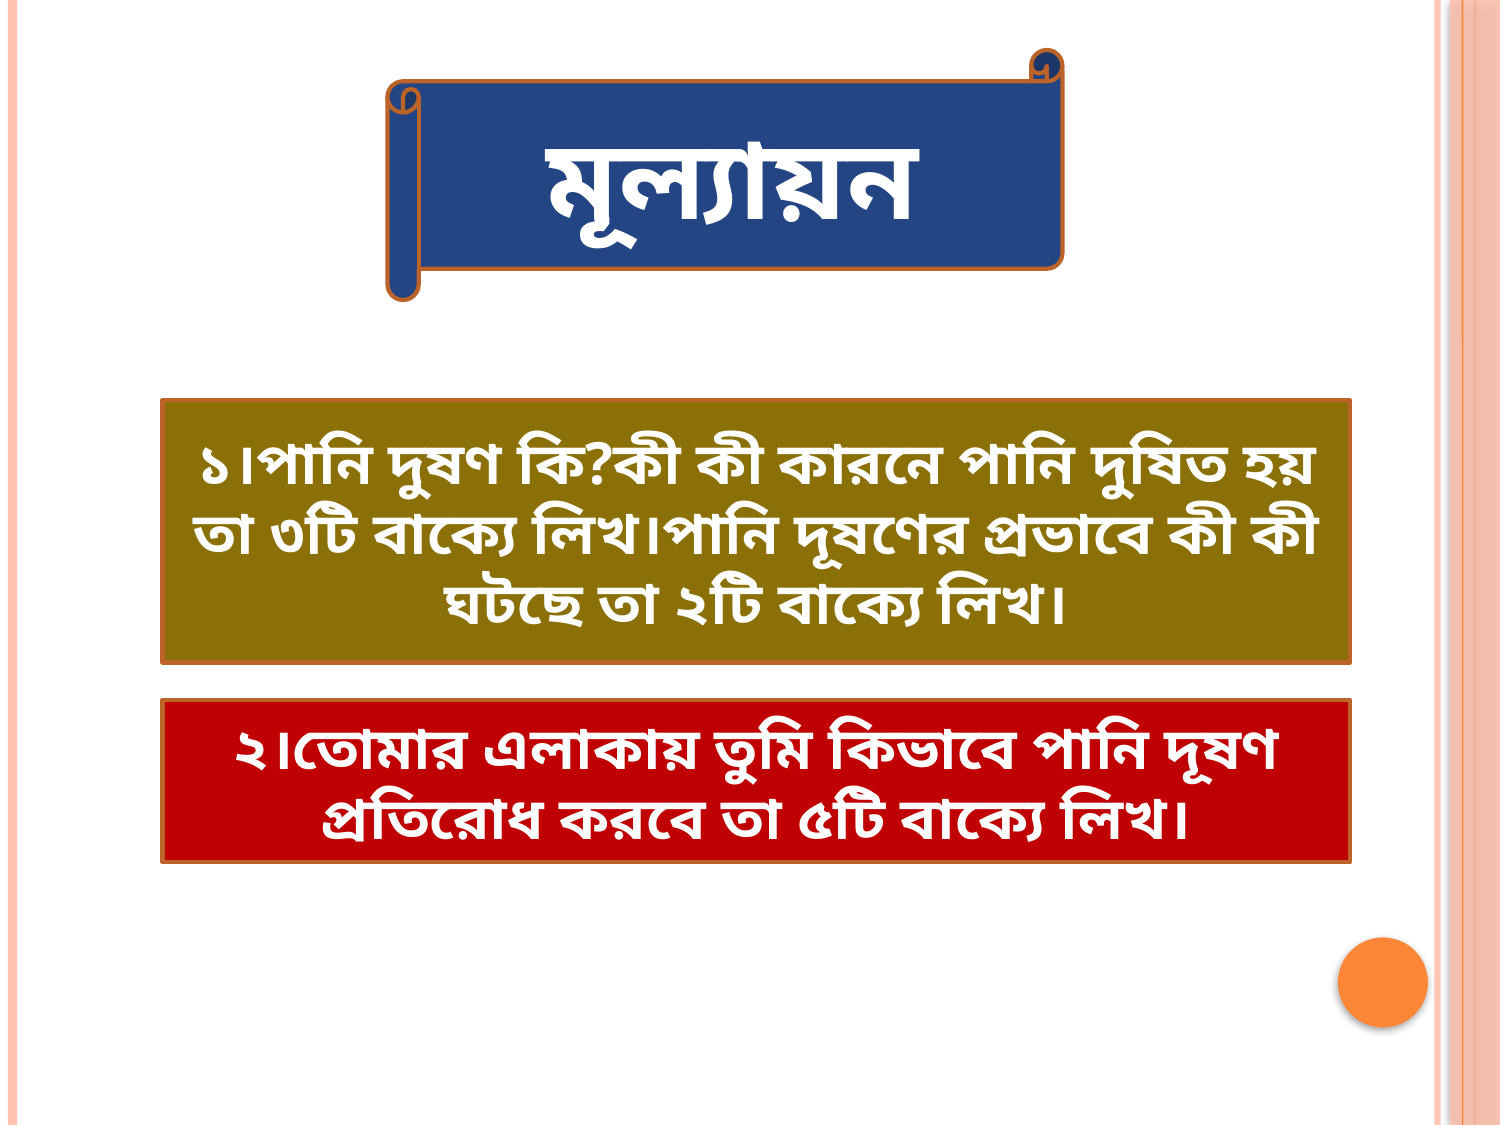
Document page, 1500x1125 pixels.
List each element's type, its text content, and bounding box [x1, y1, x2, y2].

text_box ২।তোমার এলাকায় তুমি কিভাবে পানি দূষণ প্রতিরোধ করবে তা ৫টি বাক্যে লিখ। [160, 698, 1352, 864]
text_box ১।পানি দুষণ কি?কী কী কারনে পানি দুষিত হয় তা ৩টি বাক্যে লিখ।পানি দূষণের প্রভাবে কী কী ঘটছে তা ২টি বাক্যে লিখ। [160, 398, 1352, 665]
text_box মূল্যায়ন [385, 47, 1065, 303]
